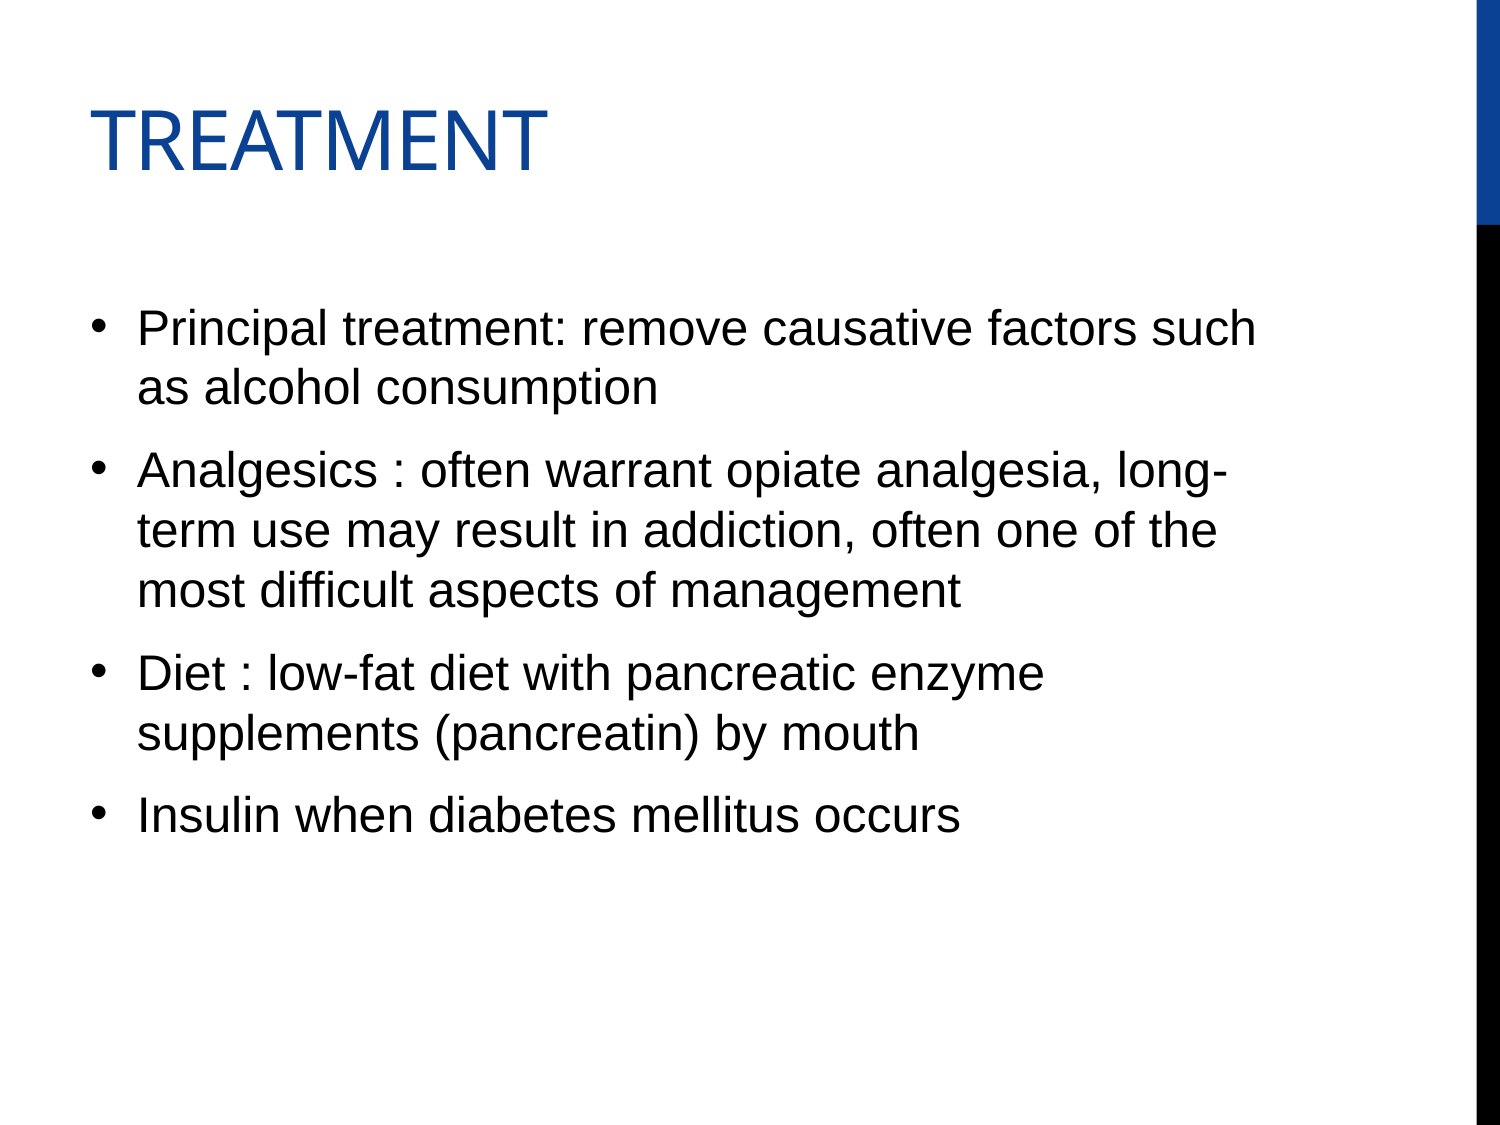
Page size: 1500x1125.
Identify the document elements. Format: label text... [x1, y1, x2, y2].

list Principal treatment: remove causative factors such as alcohol consumption Analgesics : often warrant opiate analgesia, long-term use may result in addiction, often one of the most difficult aspects of management Diet : low-fat diet with pancreatic enzyme supplements (pancreatin) by mouth Insulin when diabetes mellitus occurs [75, 287, 1325, 1005]
title Treatment [75, 25, 1025, 250]
